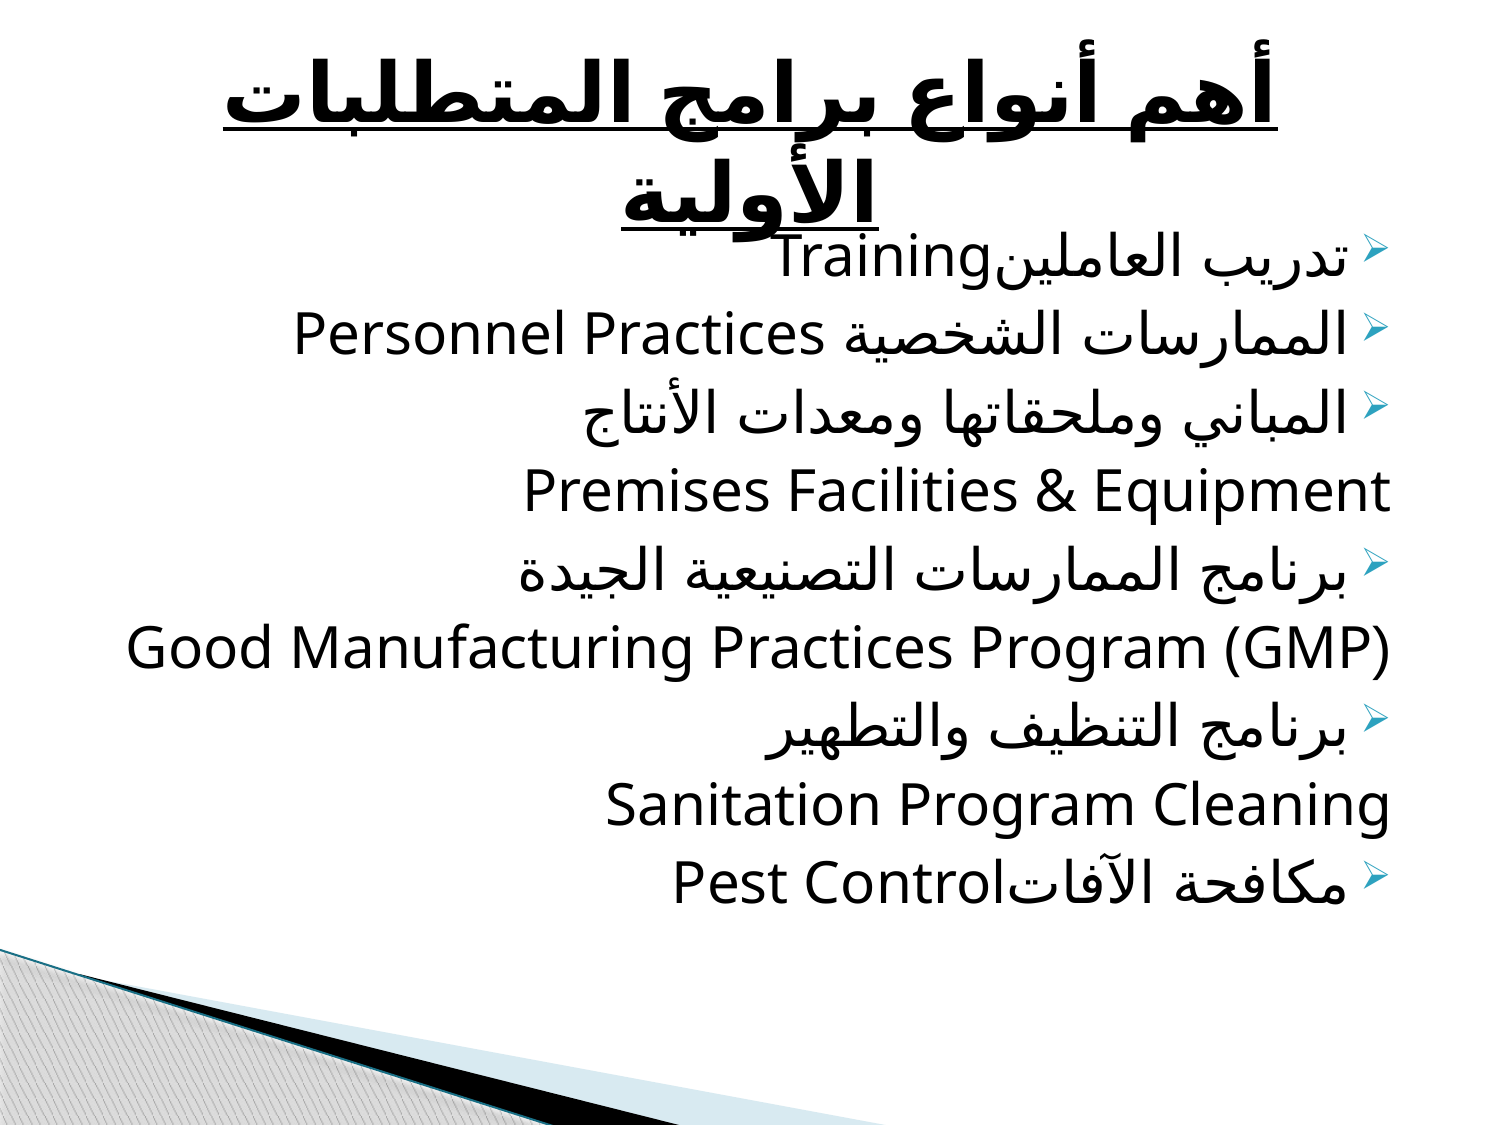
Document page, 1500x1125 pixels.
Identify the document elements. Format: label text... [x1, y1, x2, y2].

title أهم أنواع برامج المتطلبات الأولية [75, 45, 1425, 233]
list تدريب العاملينTraining الممارسات الشخصية Personnel Practices المباني وملحقاتها ومعدات الأنتاج Premises Facilities & Equipment برنامج الممارسات التصنيعية الجيدة (Good Manufacturing Practices Program (GMP برنامج التنظيف والتطهير Sanitation Program Cleaning مكافحة الآفاتPest Control [75, 233, 1425, 986]
